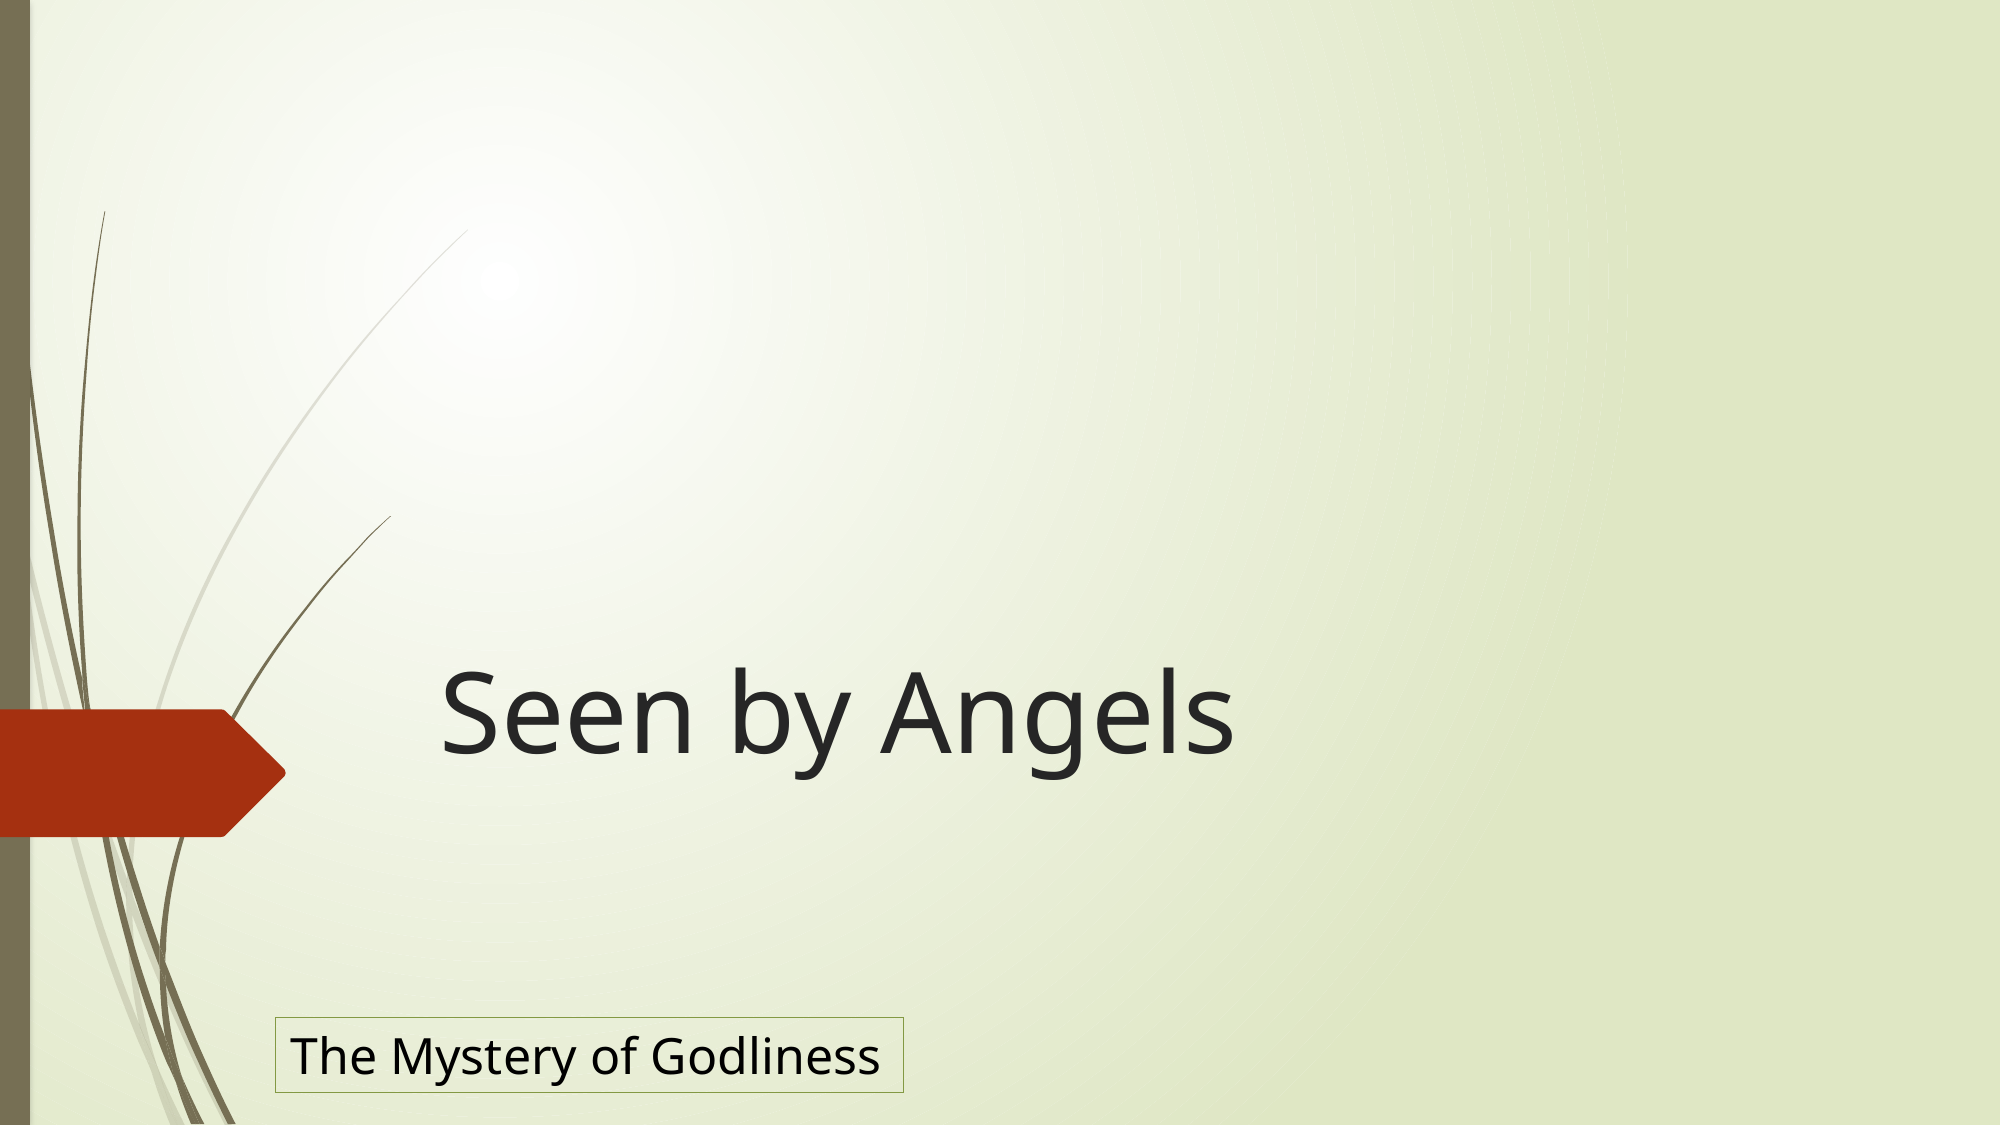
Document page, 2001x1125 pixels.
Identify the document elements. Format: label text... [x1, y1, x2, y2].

title Seen by Angels [424, 412, 1771, 784]
text_box The Mystery of Godliness [275, 1017, 904, 1093]
